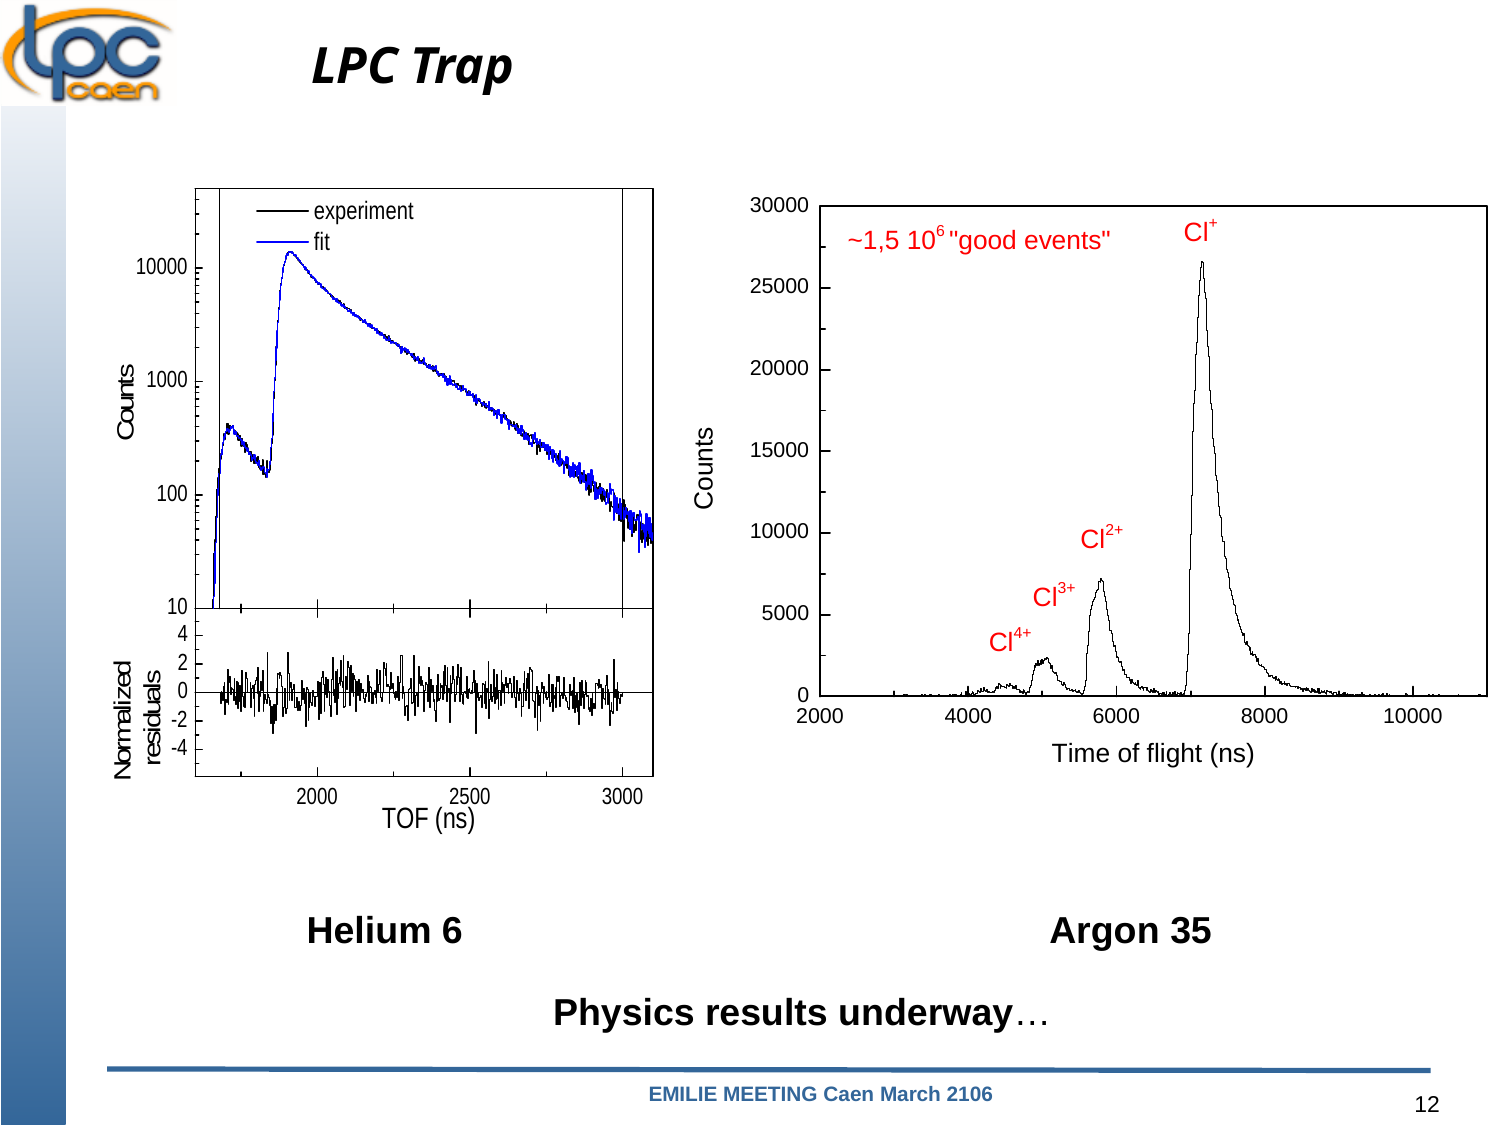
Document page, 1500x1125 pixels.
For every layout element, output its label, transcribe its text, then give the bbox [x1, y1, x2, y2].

text_box LPC Trap [296, 26, 530, 102]
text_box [76, 148, 686, 876]
picture [678, 160, 1500, 794]
slide_number 12 [1399, 1082, 1500, 1125]
text_box Helium 6 [291, 898, 478, 959]
text_box Physics results underway… [538, 980, 1066, 1041]
text_box Argon 35 [1034, 898, 1227, 959]
picture [0, 0, 177, 106]
